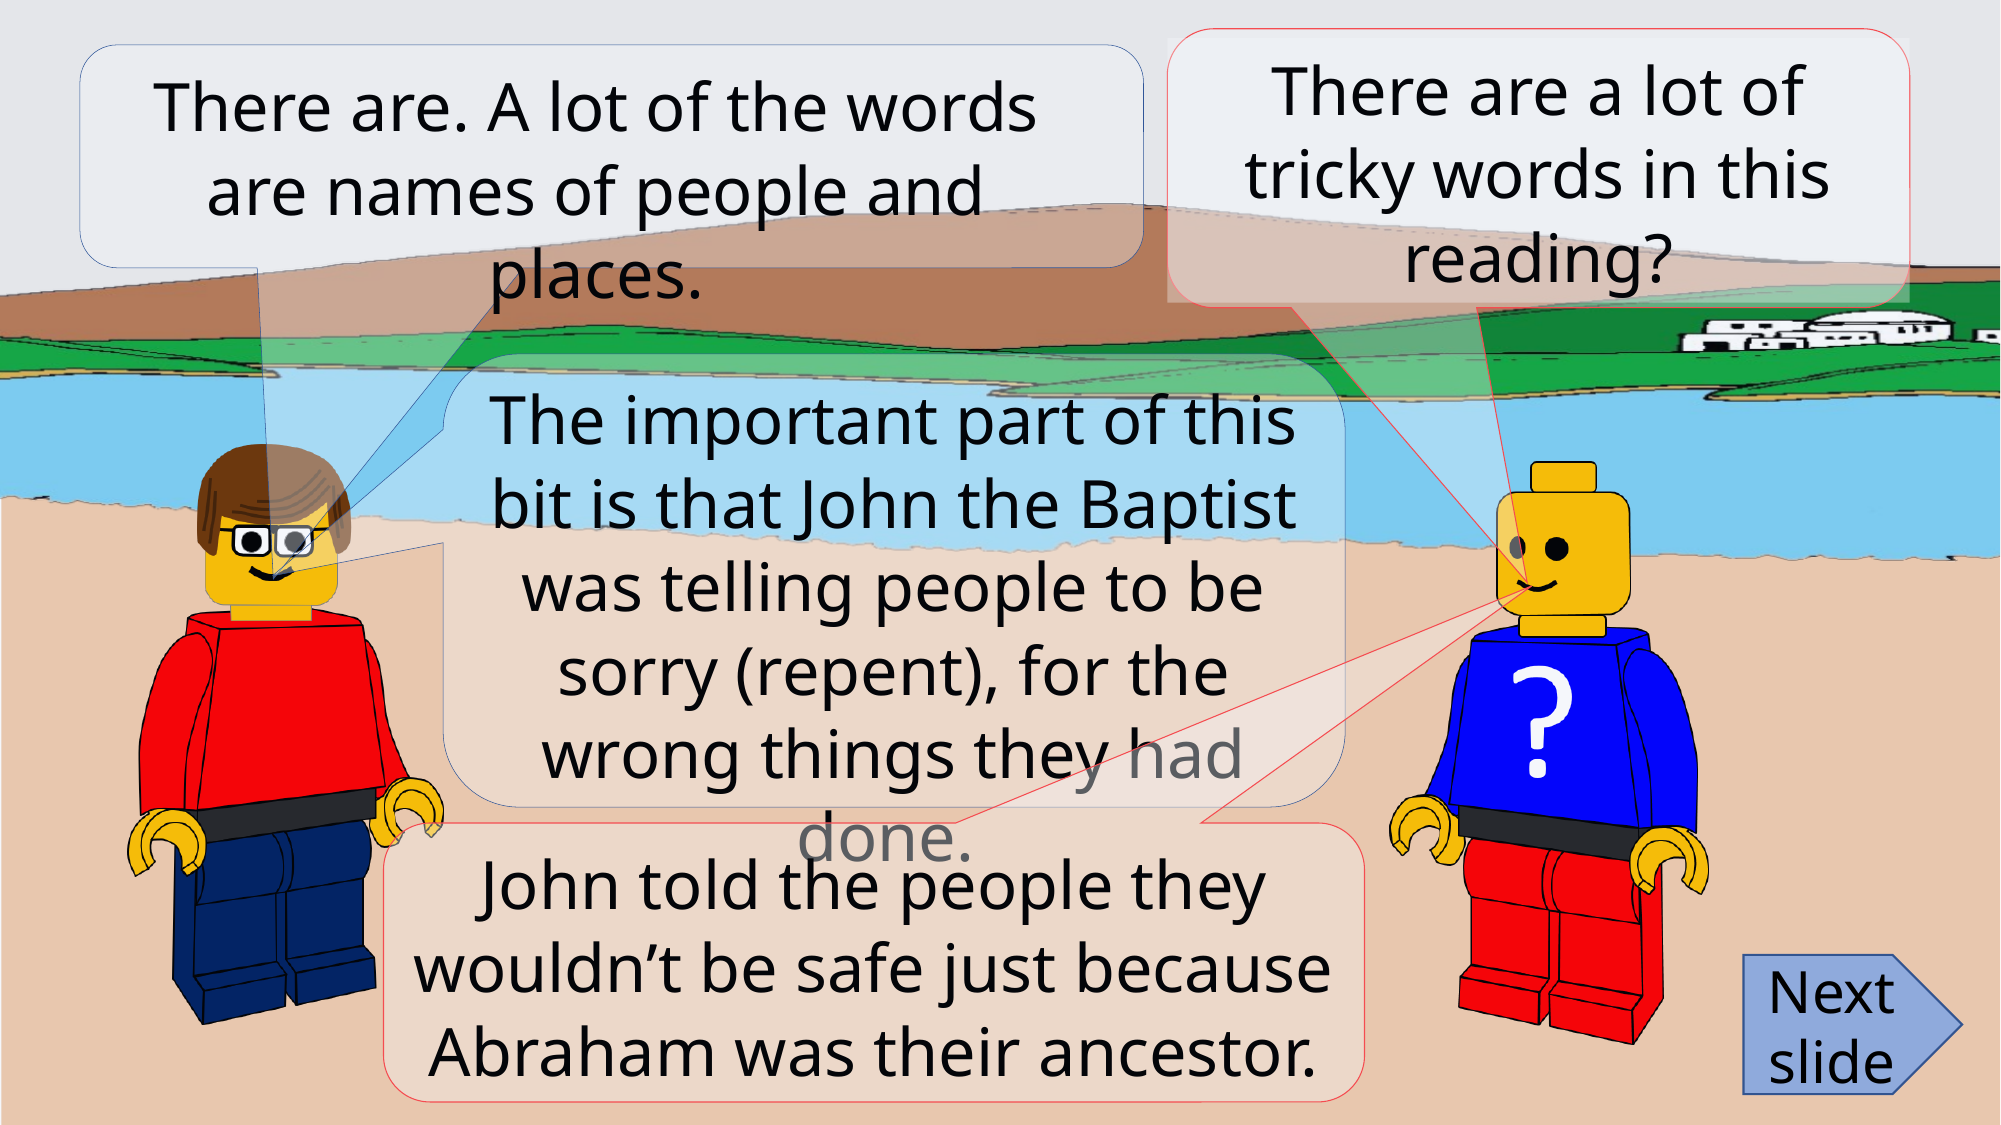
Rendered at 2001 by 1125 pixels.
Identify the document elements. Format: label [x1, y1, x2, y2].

picture [127, 444, 444, 1025]
text_box [79, 44, 1144, 318]
text_box [383, 822, 1365, 1102]
text_box [1167, 28, 1910, 308]
picture [1389, 461, 1709, 1045]
text_box [443, 353, 1346, 808]
text_box [0, 0, 2000, 1125]
text_box [1742, 947, 1963, 1104]
